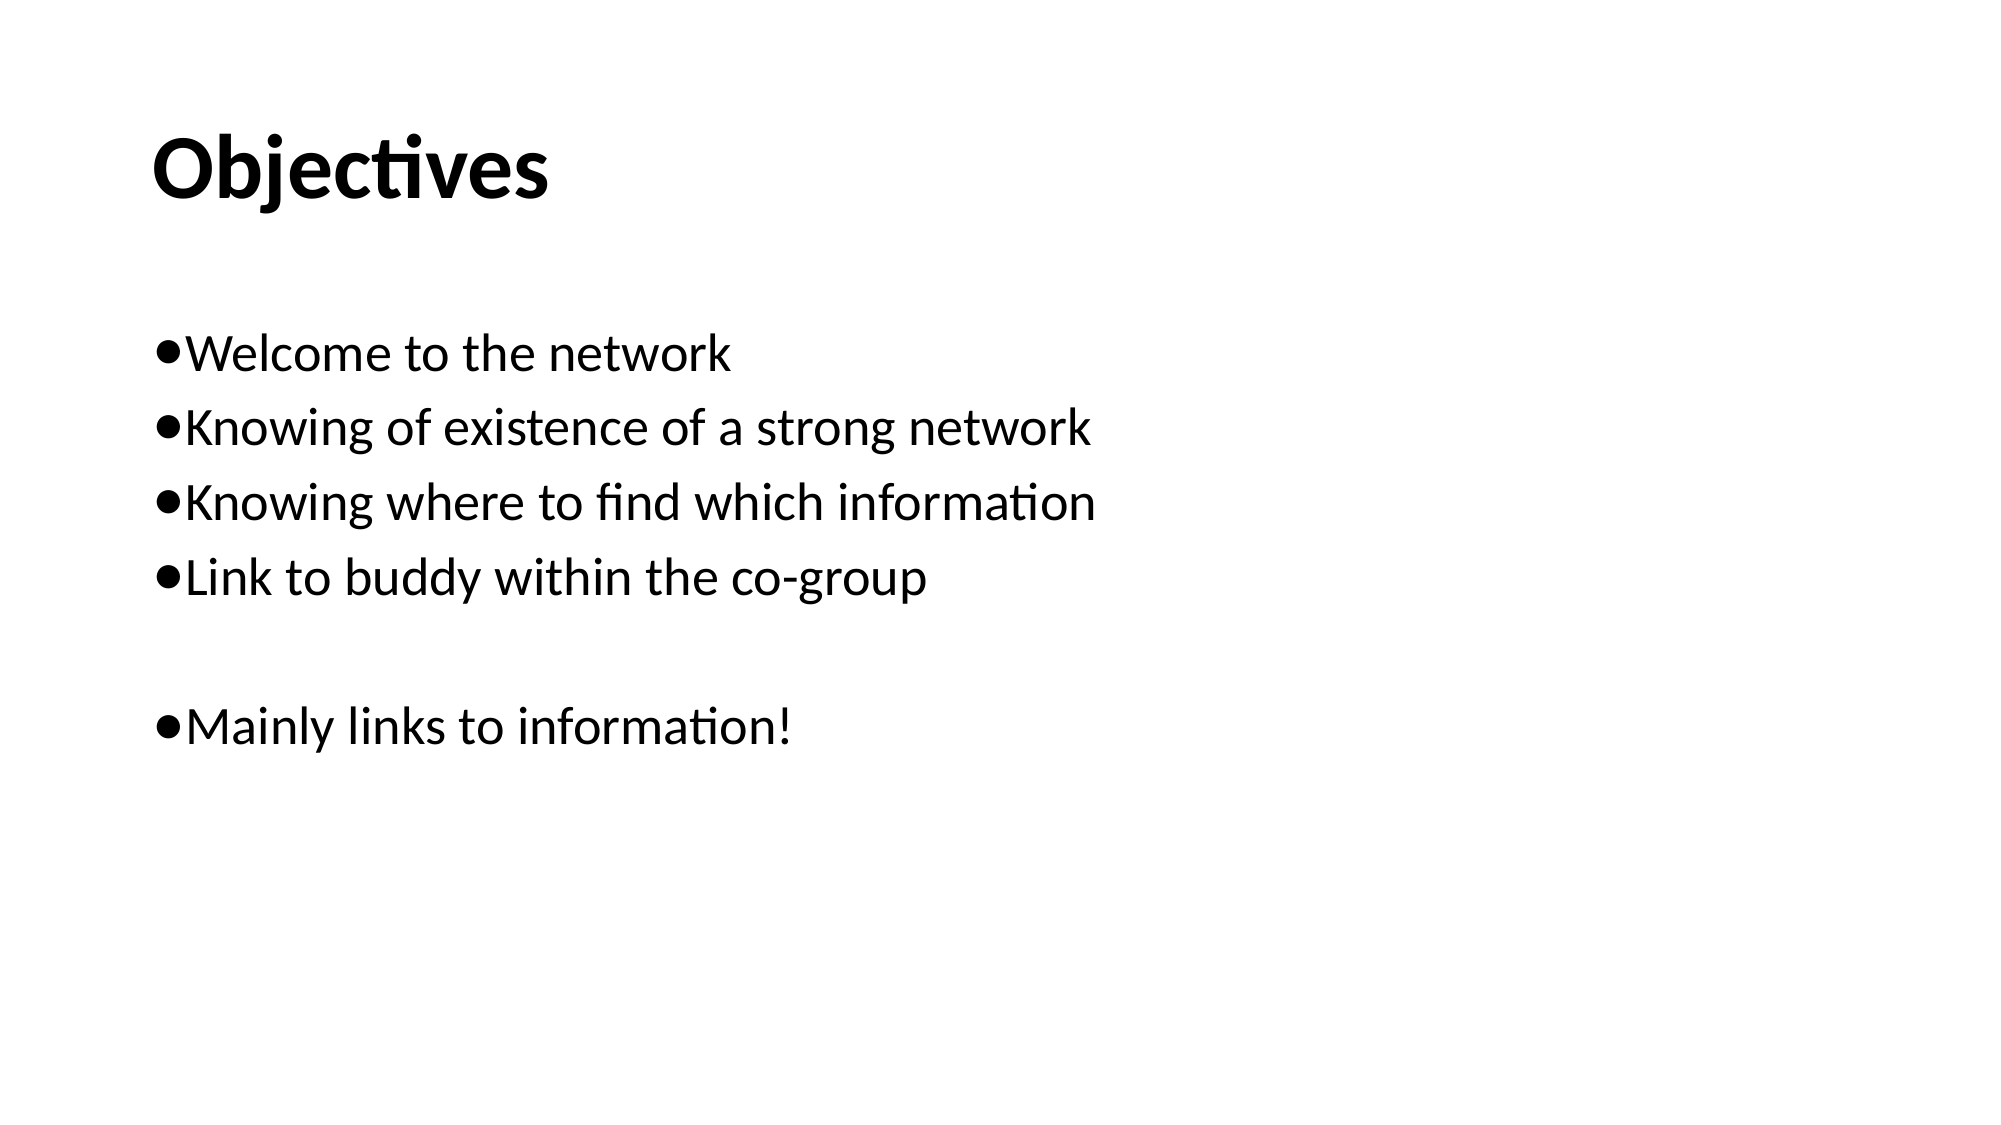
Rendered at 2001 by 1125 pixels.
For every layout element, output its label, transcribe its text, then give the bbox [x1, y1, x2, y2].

list Welcome to the network Knowing of existence of a strong network Knowing where to find which information Link to buddy within the co-group Mainly links to information! [137, 299, 1954, 1014]
title Objectives [137, 59, 1863, 278]
